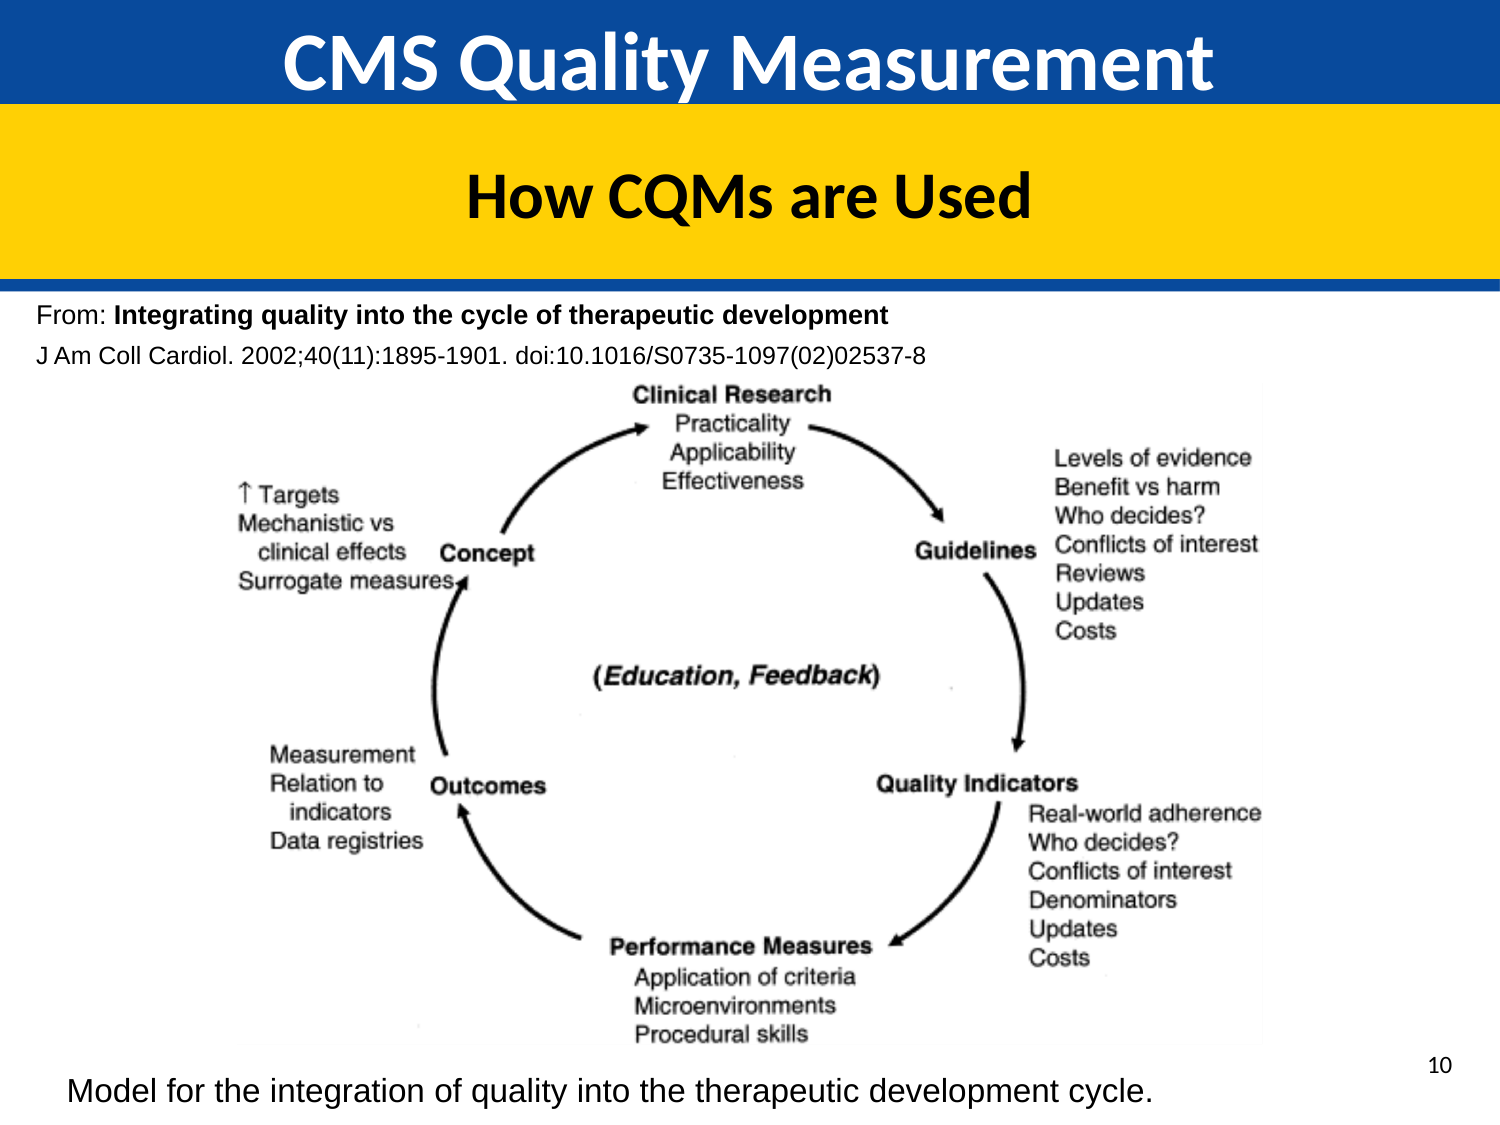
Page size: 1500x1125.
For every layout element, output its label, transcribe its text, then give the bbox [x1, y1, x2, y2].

title CMS Quality Measurement [0, 0, 1500, 104]
text_box J Am Coll Cardiol. 2002;40(11):1895-1901. doi:10.1016/S0735-1097(02)02537-8 [0, 357, 1495, 375]
text_box Model for the integration of quality into the therapeutic development cycle. [24, 1069, 1500, 1119]
picture [237, 382, 1263, 1045]
text_box How CQMs are Used [0, 117, 1500, 279]
text_box From: Integrating quality into the cycle of therapeutic development [0, 292, 1495, 357]
